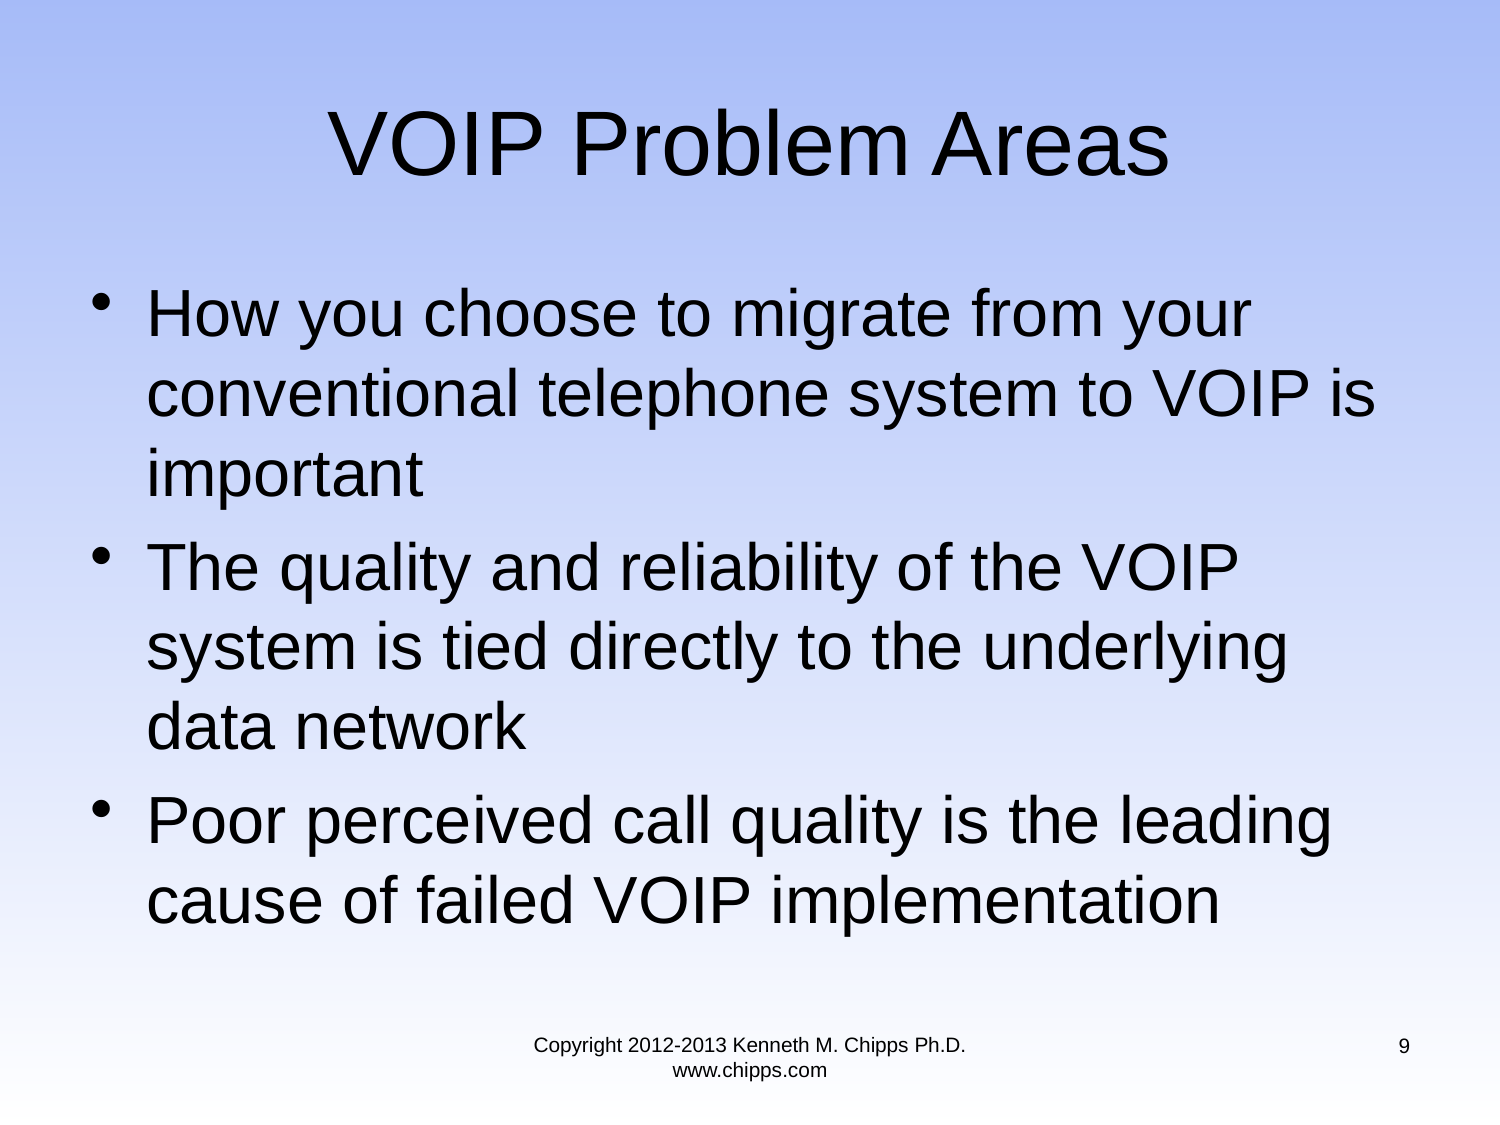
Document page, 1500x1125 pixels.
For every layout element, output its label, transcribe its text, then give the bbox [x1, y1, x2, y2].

slide_number 9 [1074, 1024, 1426, 1104]
footer Copyright 2012-2013 Kenneth M. Chipps Ph.D. www.chipps.com [449, 1024, 1051, 1103]
list How you choose to migrate from your conventional telephone system to VOIP is important The quality and reliability of the VOIP system is tied directly to the underlying data network Poor perceived call quality is the leading cause of failed VOIP implementation [75, 262, 1425, 1005]
title VOIP Problem Areas [75, 45, 1425, 233]
